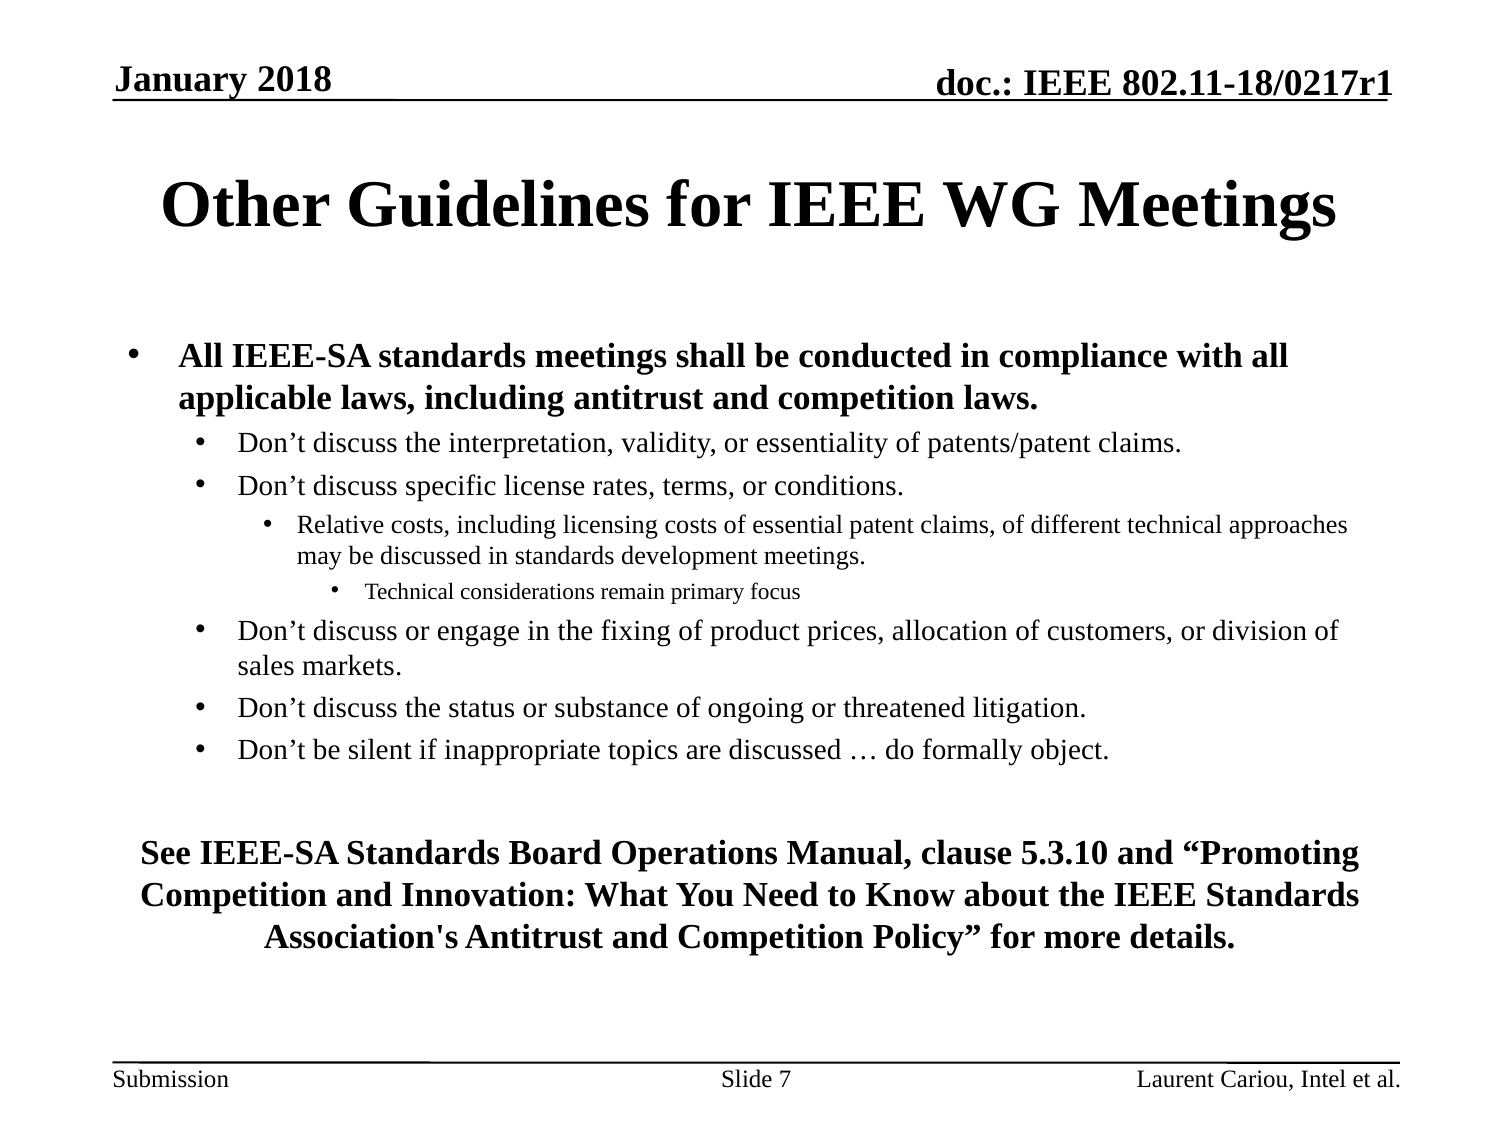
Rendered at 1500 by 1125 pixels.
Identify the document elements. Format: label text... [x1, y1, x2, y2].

footer Laurent Cariou, Intel et al. [878, 1061, 1402, 1093]
list All IEEE-SA standards meetings shall be conducted in compliance with all applicable laws, including antitrust and competition laws. Don’t discuss the interpretation, validity, or essentiality of patents/patent claims. Don’t discuss specific license rates, terms, or conditions. Relative costs, including licensing costs of essential patent claims, of different technical approaches may be discussed in standards development meetings. Technical considerations remain primary focus Don’t discuss or engage in the fixing of product prices, allocation of customers, or division of sales markets. Don’t discuss the status or substance of ongoing or threatened litigation. Don’t be silent if inappropriate topics are discussed … do formally object. See IEEE-SA Standards Board Operations Manual, clause 5.3.10 and “Promoting Competition and Innovation: What You Need to Know about the IEEE Standards Association's Antitrust and Competition Policy” for more details. [112, 324, 1388, 1000]
slide_number Slide 7 [712, 1061, 800, 1123]
title Other Guidelines for IEEE WG Meetings [112, 112, 1388, 288]
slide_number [114, 54, 540, 100]
